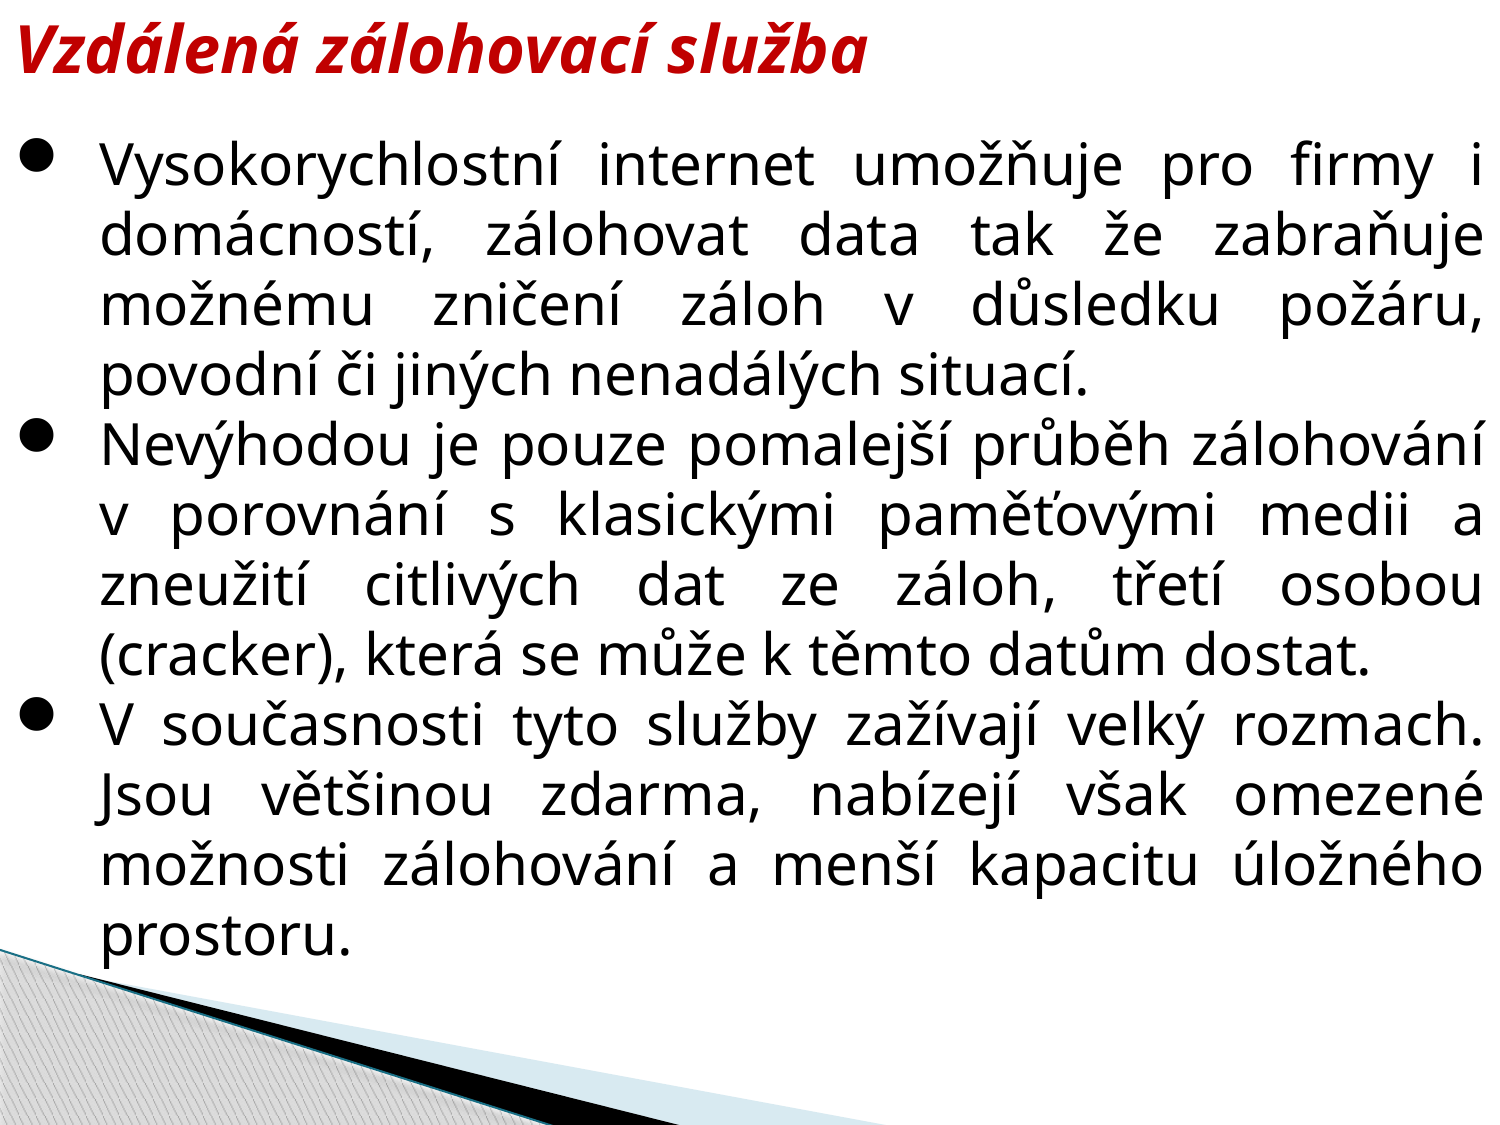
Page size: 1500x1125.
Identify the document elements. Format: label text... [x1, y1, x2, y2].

text_box Vzdálená zálohovací služba Vysokorychlostní internet umožňuje pro firmy i domácností, zálohovat data tak že zabraňuje možnému zničení záloh v důsledku požáru, povodní či jiných nenadálých situací. Nevýhodou je pouze pomalejší průběh zálohování v porovnání s klasickými paměťovými medii a zneužití citlivých dat ze záloh, třetí osobou (cracker), která se může k těmto datům dostat. V současnosti tyto služby zažívají velký rozmach. Jsou většinou zdarma, nabízejí však omezené možnosti zálohování a menší kapacitu úložného prostoru. [0, 0, 1500, 975]
